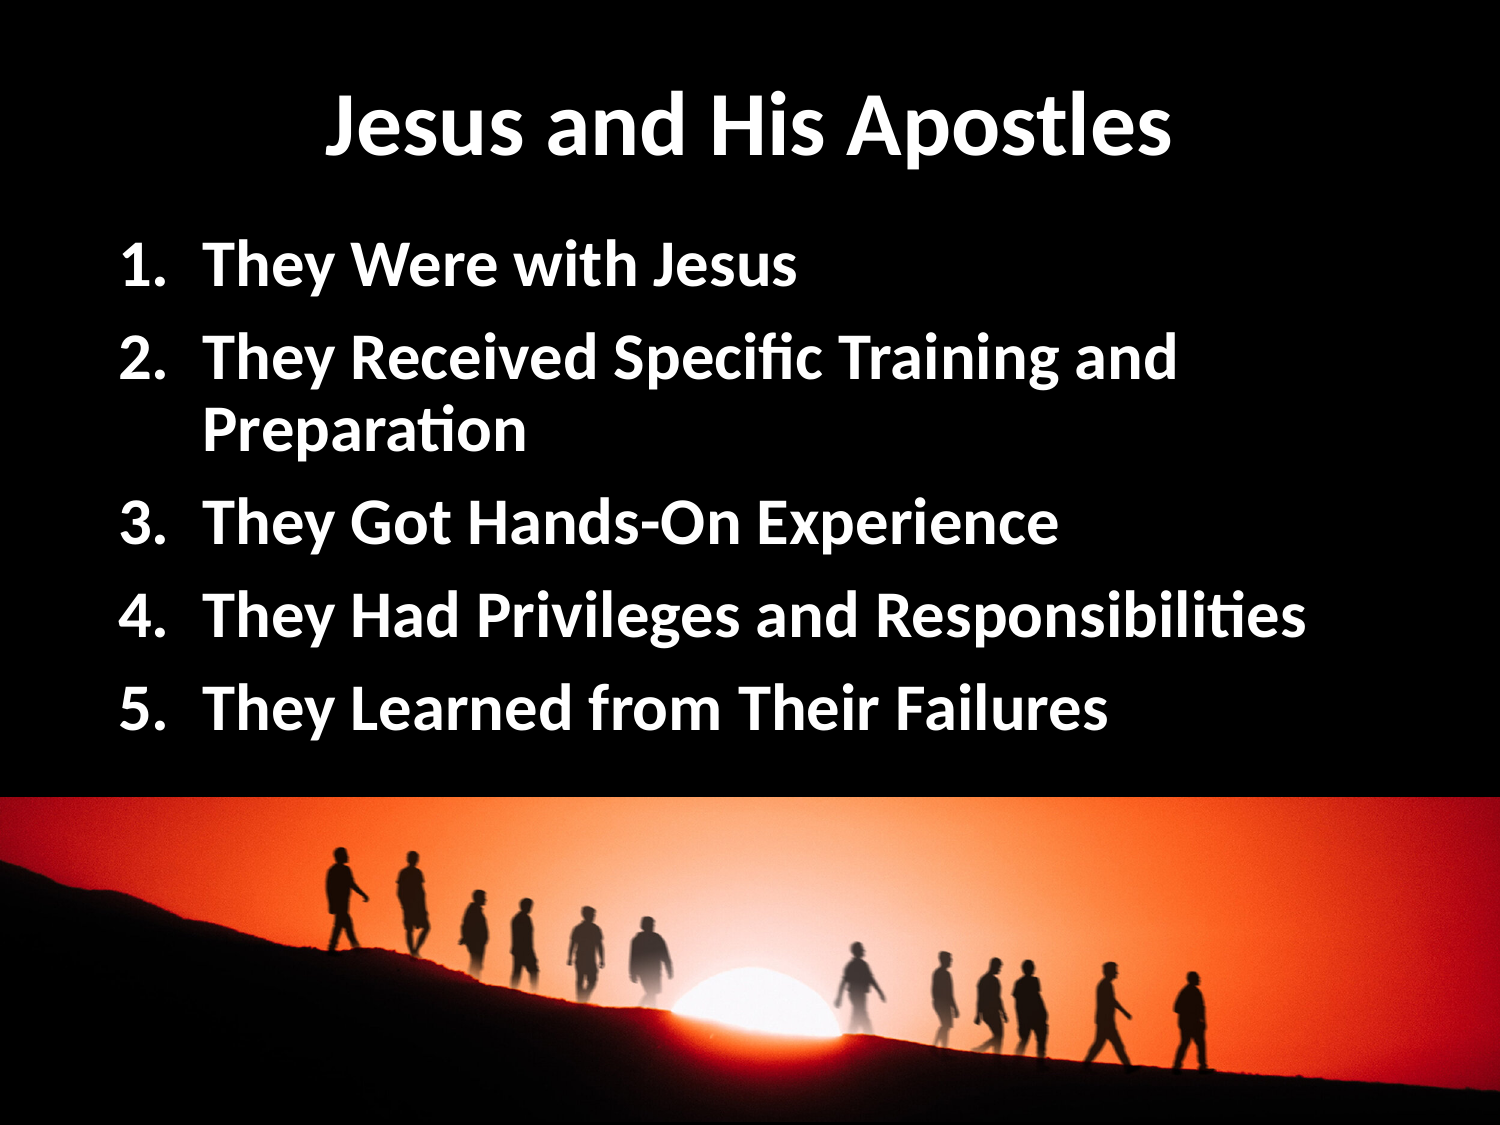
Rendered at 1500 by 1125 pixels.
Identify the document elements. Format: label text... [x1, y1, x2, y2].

list They Were with Jesus They Received Specific Training and Preparation They Got Hands-On Experience They Had Privileges and Responsibilities They Learned from Their Failures [103, 221, 1397, 797]
picture [0, 797, 1500, 1122]
title Jesus and His Apostles [103, 59, 1397, 192]
